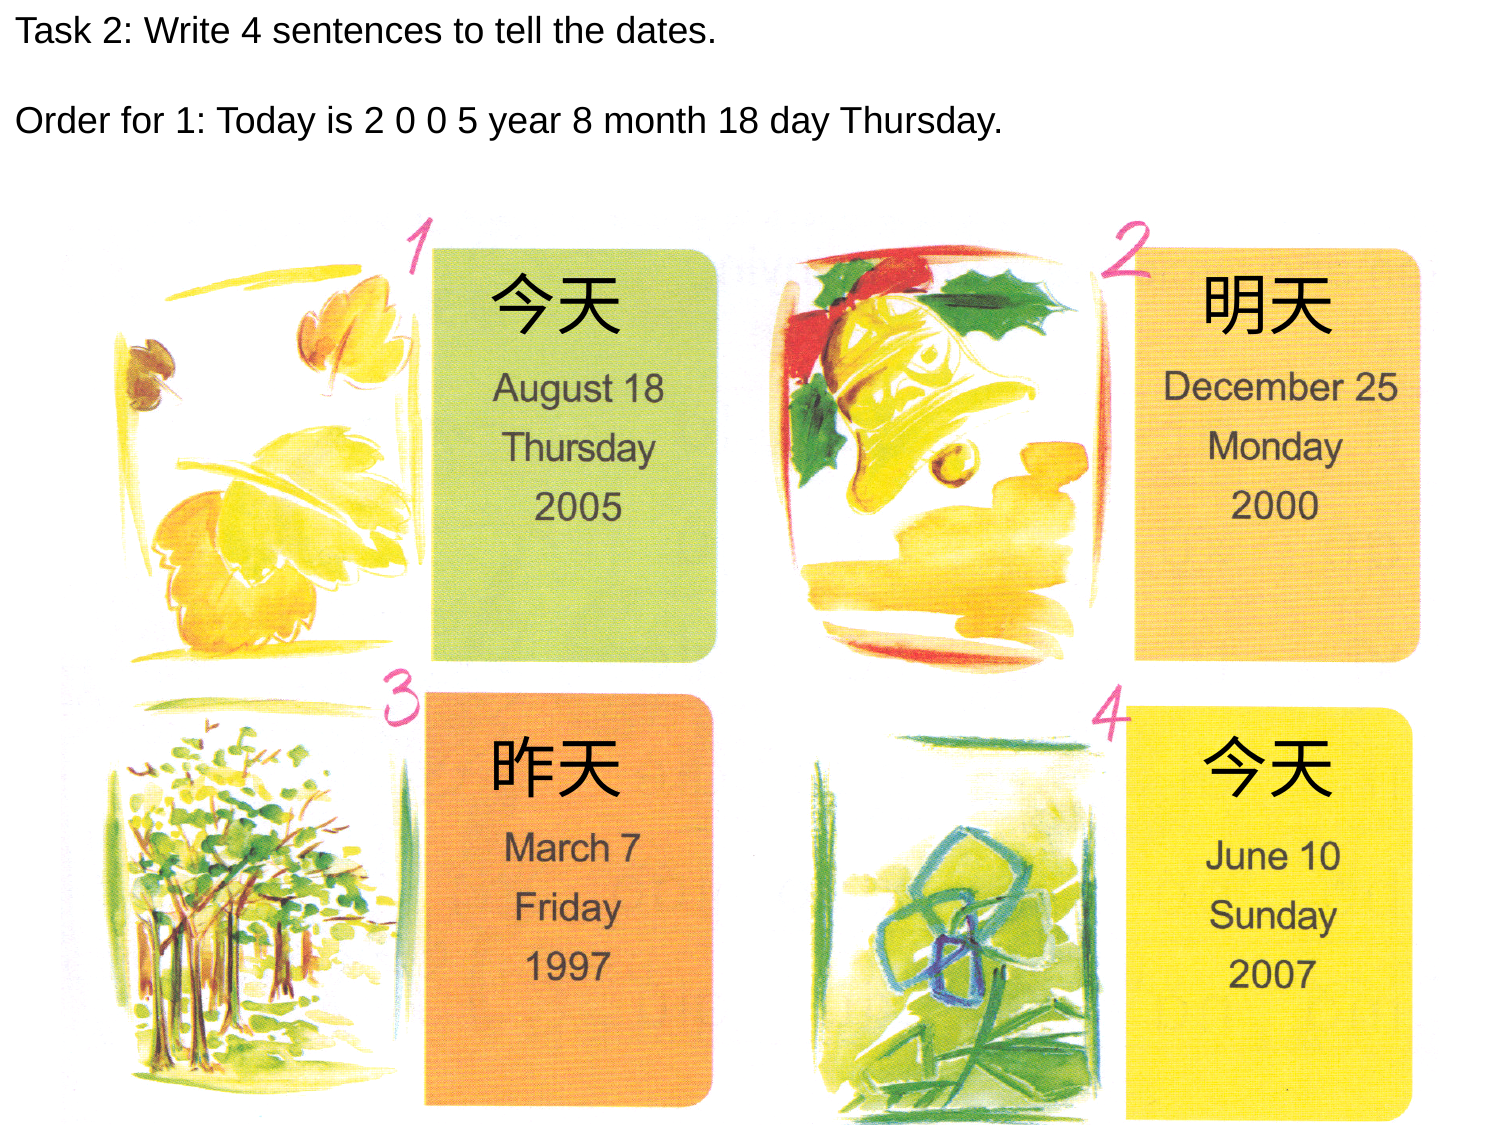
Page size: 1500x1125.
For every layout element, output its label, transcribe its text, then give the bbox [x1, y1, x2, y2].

text_box Task 2: Write 4 sentences to tell the dates. Order for 1: Today is 2 0 0 5 year 8 month 18 day Thursday. [0, 0, 1500, 194]
picture [60, 209, 1440, 1125]
